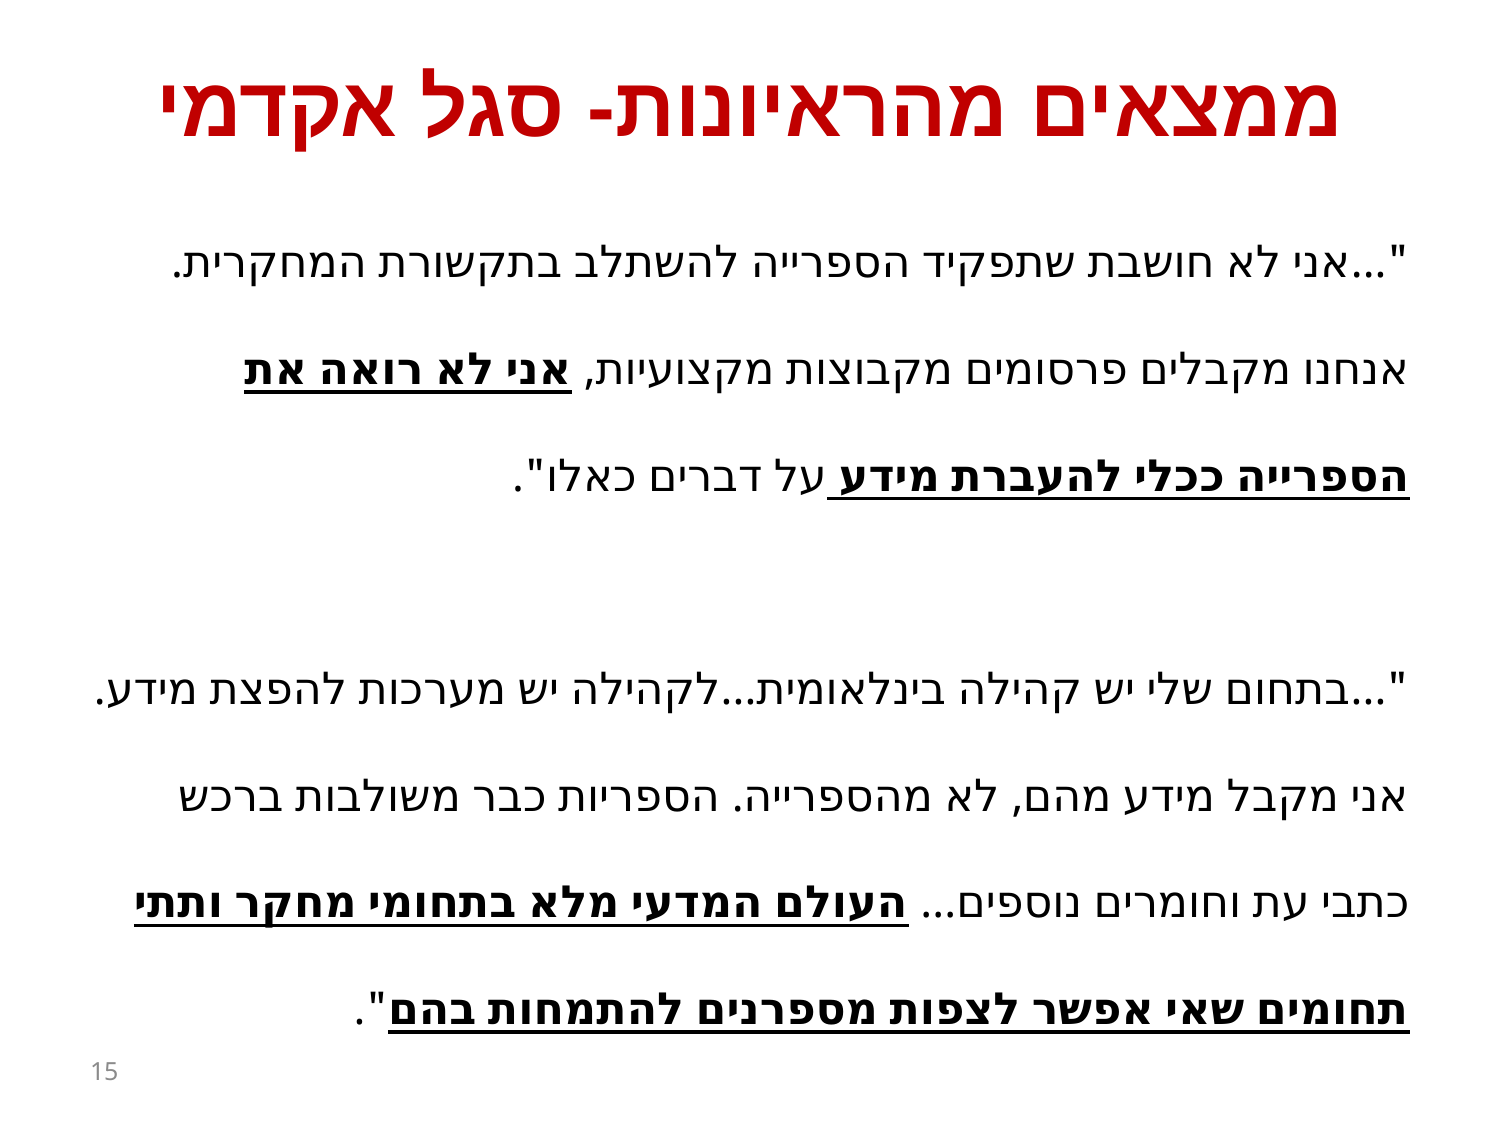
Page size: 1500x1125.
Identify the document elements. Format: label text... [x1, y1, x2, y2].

list "...אני לא חושבת שתפקיד הספרייה להשתלב בתקשורת המחקרית. אנחנו מקבלים פרסומים מקבוצות מקצועיות, אני לא רואה את הספרייה ככלי להעברת מידע על דברים כאלו". "...בתחום שלי יש קהילה בינלאומית...לקהילה יש מערכות להפצת מידע. אני מקבל מידע מהם, לא מהספרייה. הספריות כבר משולבות ברכש כתבי עת וחומרים נוספים... העולם המדעי מלא בתחומי מחקר ותתי תחומים שאי אפשר לצפות מספרנים להתמחות בהם". [75, 172, 1425, 1059]
title ממצאים מהראיונות- סגל אקדמי [75, 45, 1425, 161]
slide_number 15 [75, 1042, 425, 1103]
